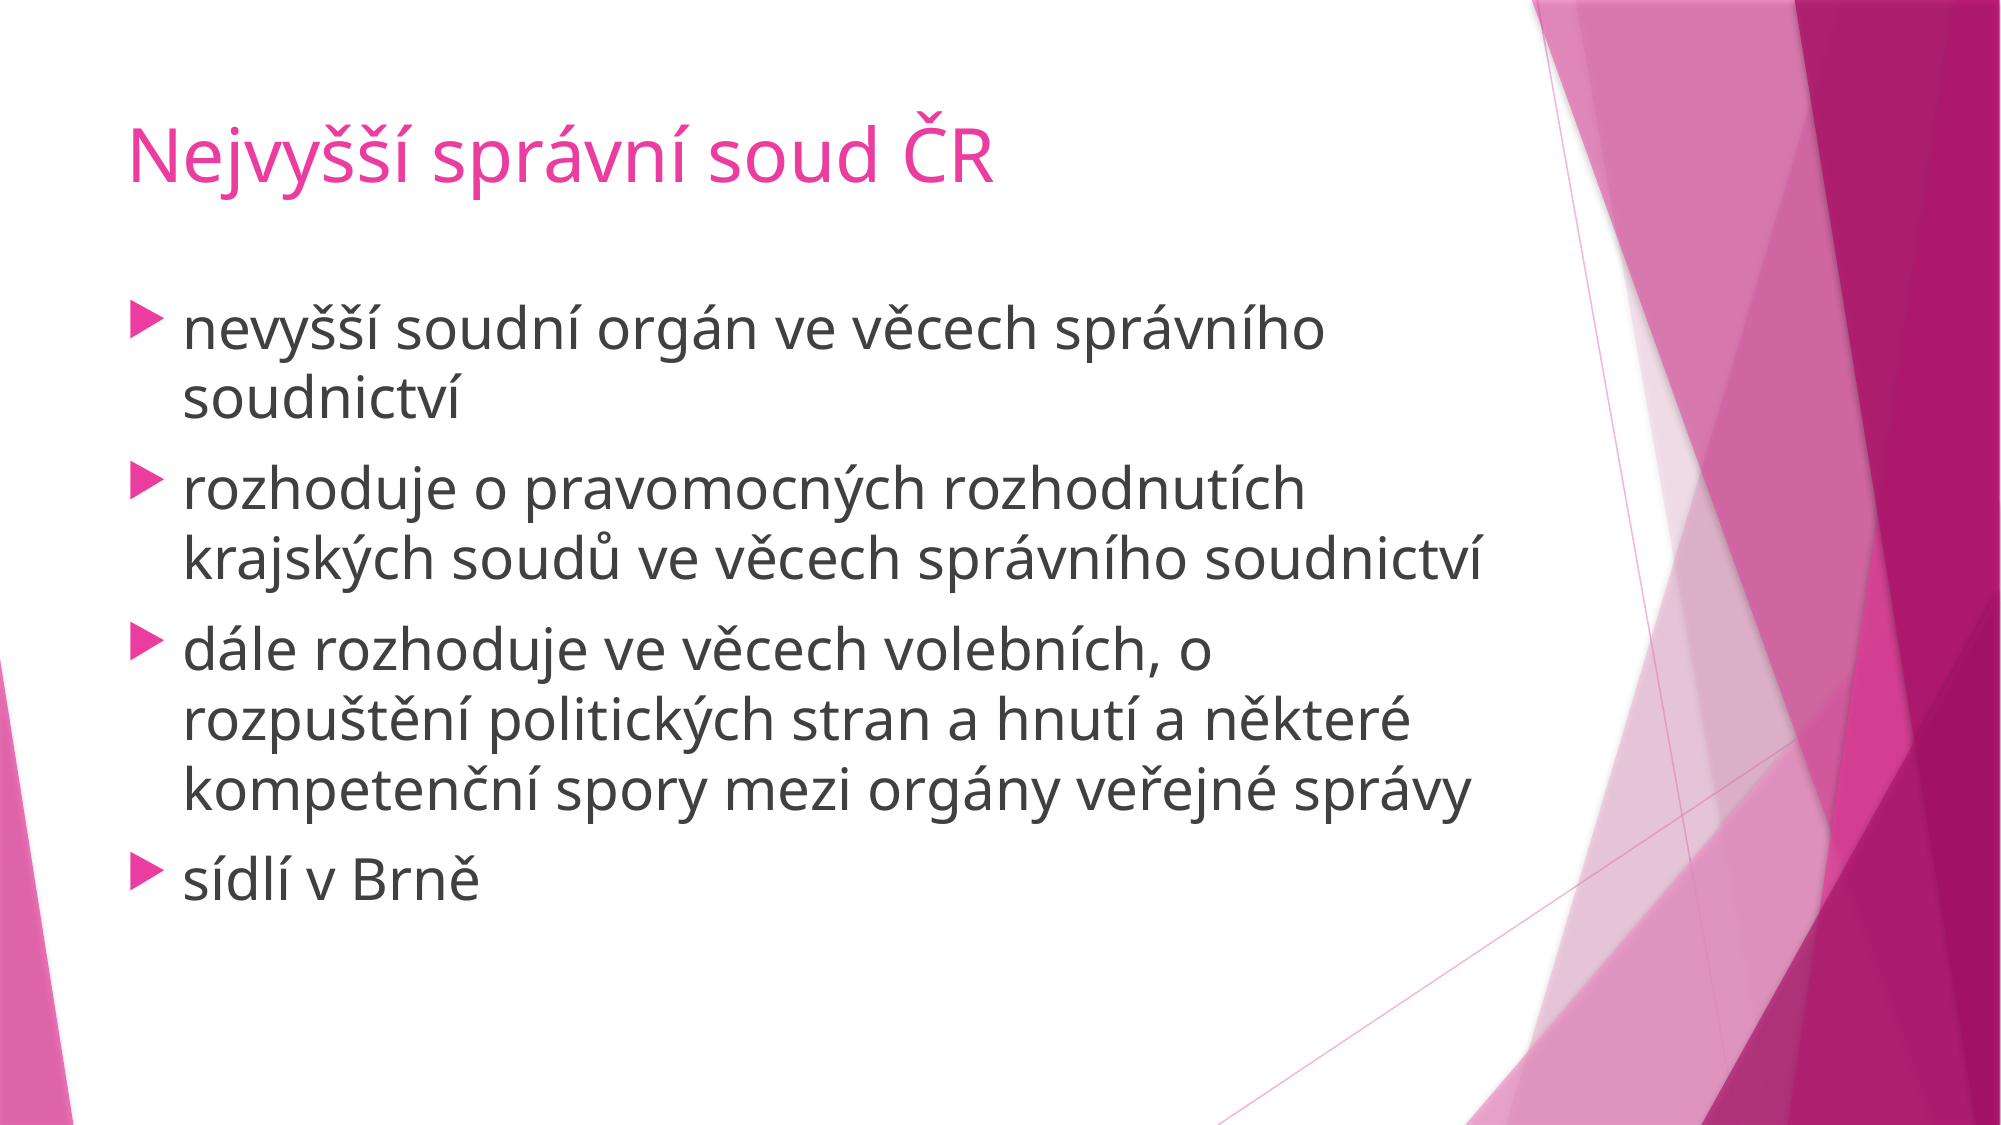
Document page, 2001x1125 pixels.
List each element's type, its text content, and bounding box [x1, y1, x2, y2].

title Nejvyšší správní soud ČR [111, 99, 1522, 283]
list nevyšší soudní orgán ve věcech správního soudnictví rozhoduje o pravomocných rozhodnutích krajských soudů ve věcech správního soudnictví dále rozhoduje ve věcech volebních, o rozpuštění politických stran a hnutí a některé kompetenční spory mezi orgány veřejné správy sídlí v Brně [111, 283, 1522, 992]
